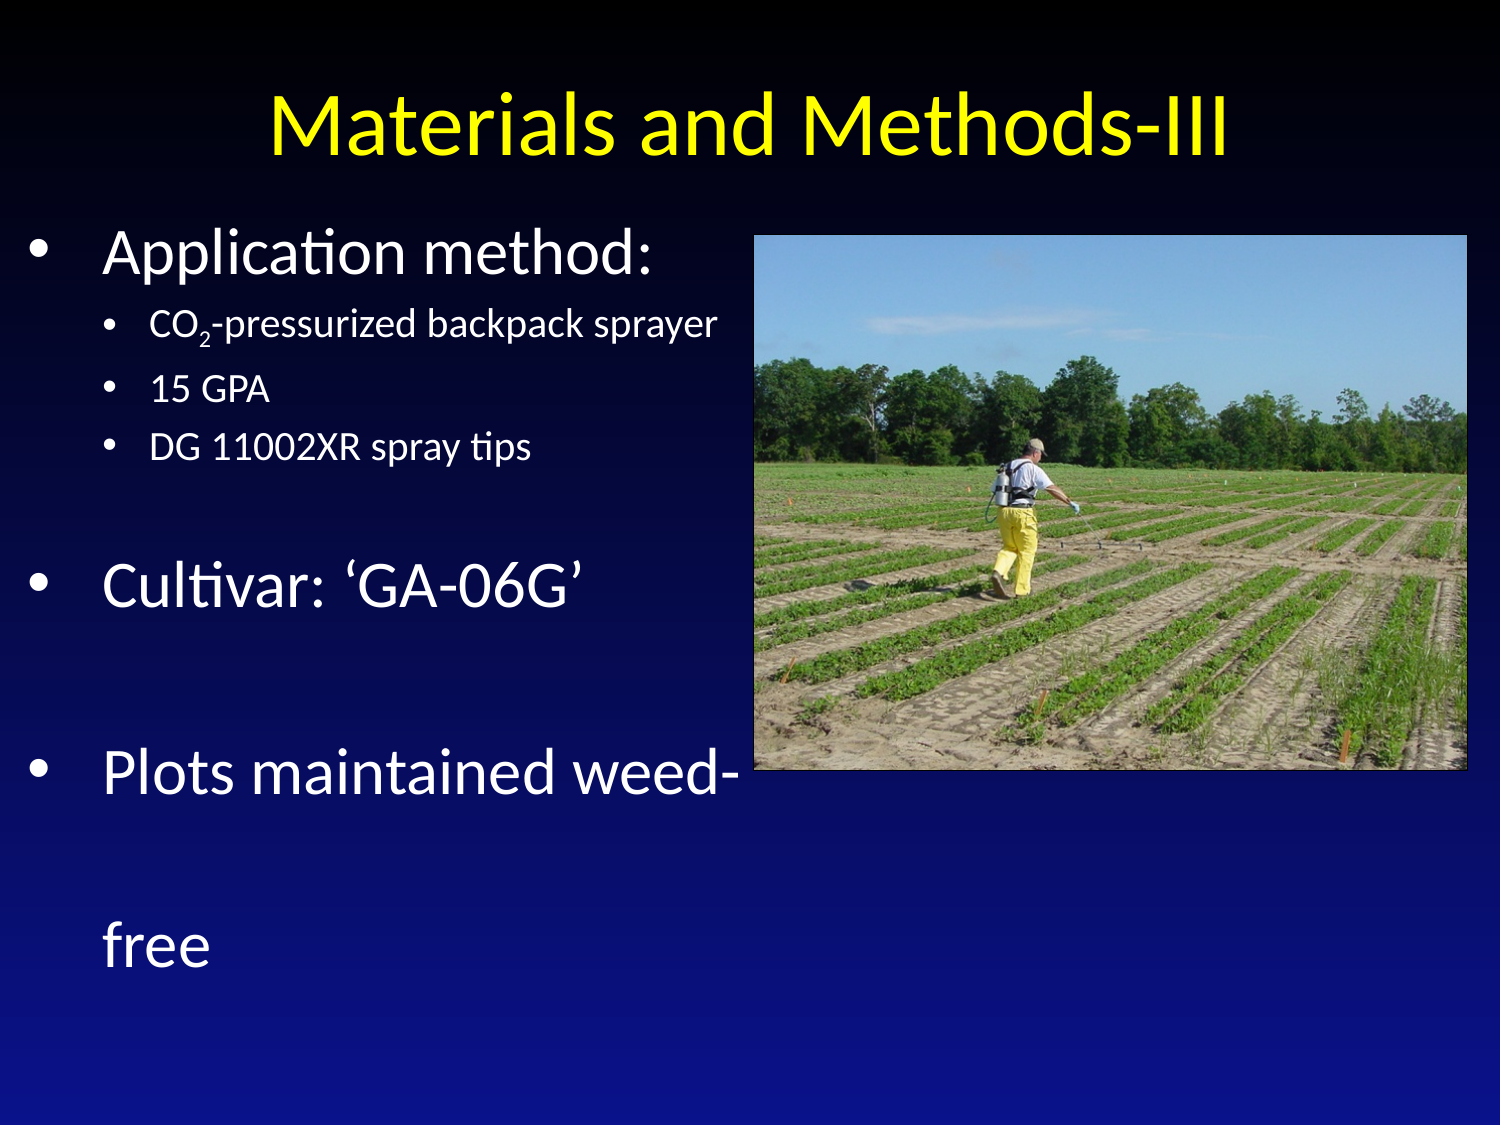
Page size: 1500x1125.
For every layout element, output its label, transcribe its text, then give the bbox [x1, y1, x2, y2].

text_box Application method: CO2-pressurized backpack sprayer 15 GPA DG 11002XR spray tips Cultivar: ‘GA-06G’ Plots maintained weed- free [12, 200, 775, 1063]
title Materials and Methods-III [74, 24, 1426, 213]
picture [754, 235, 1468, 770]
